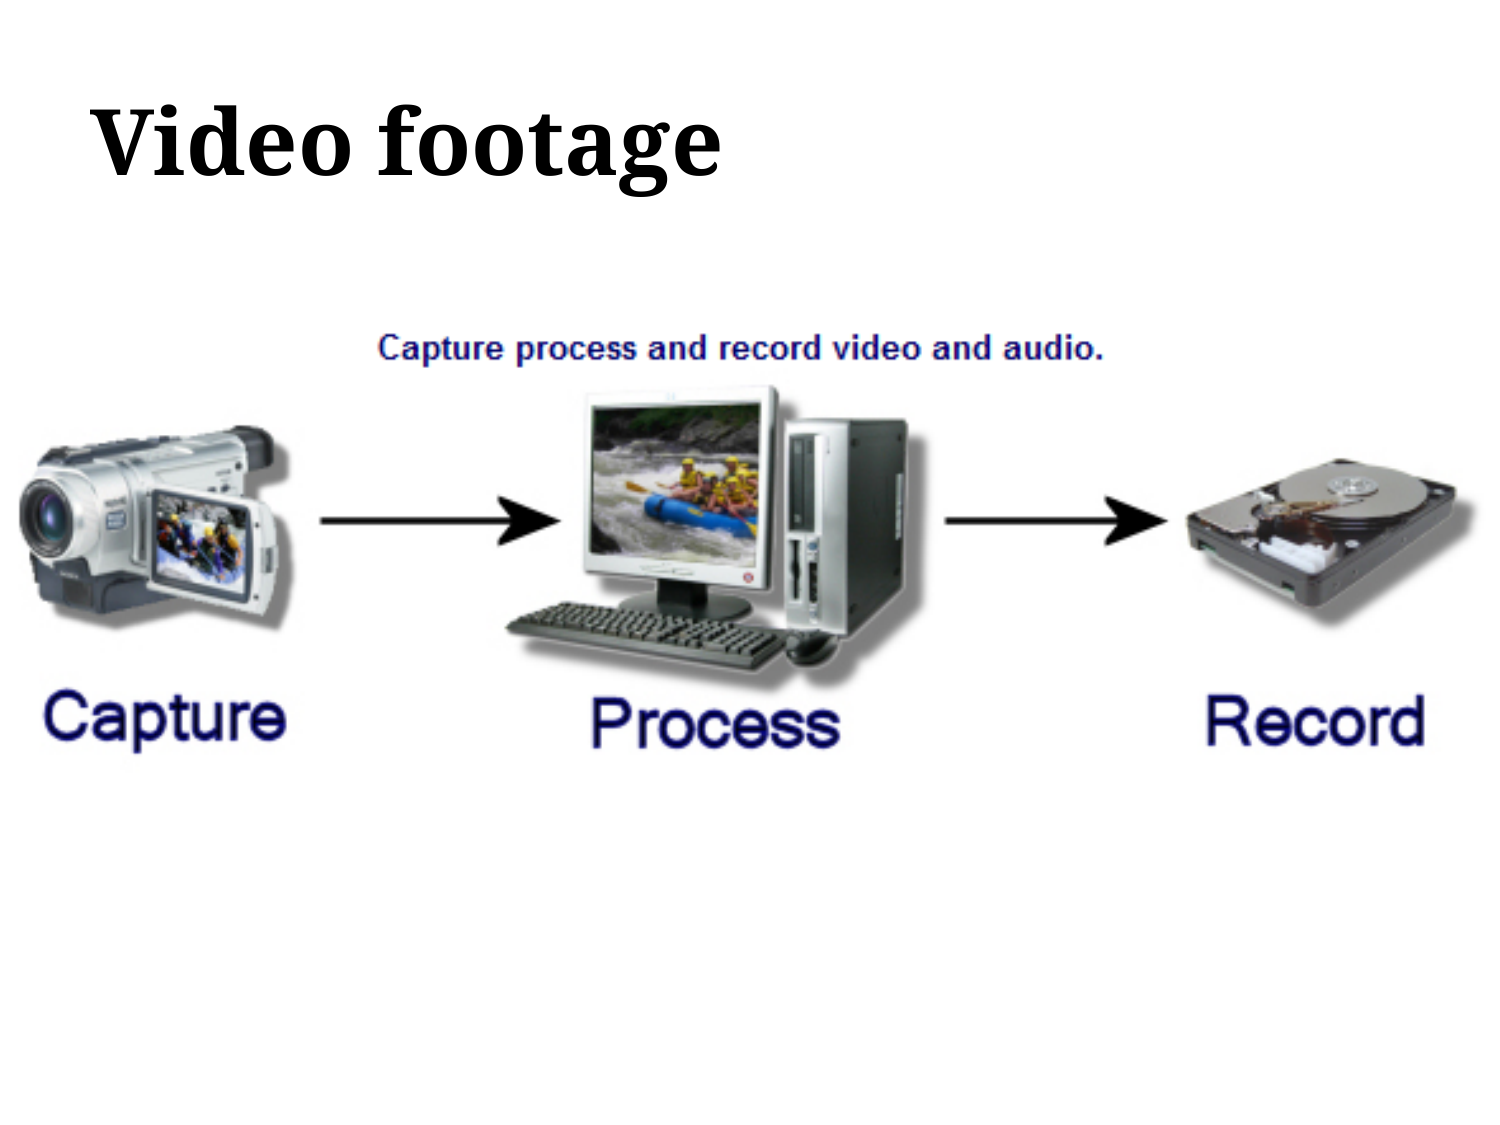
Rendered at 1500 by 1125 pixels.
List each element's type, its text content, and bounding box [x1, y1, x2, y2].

title Video footage [75, 45, 1425, 233]
picture [0, 312, 1500, 801]
